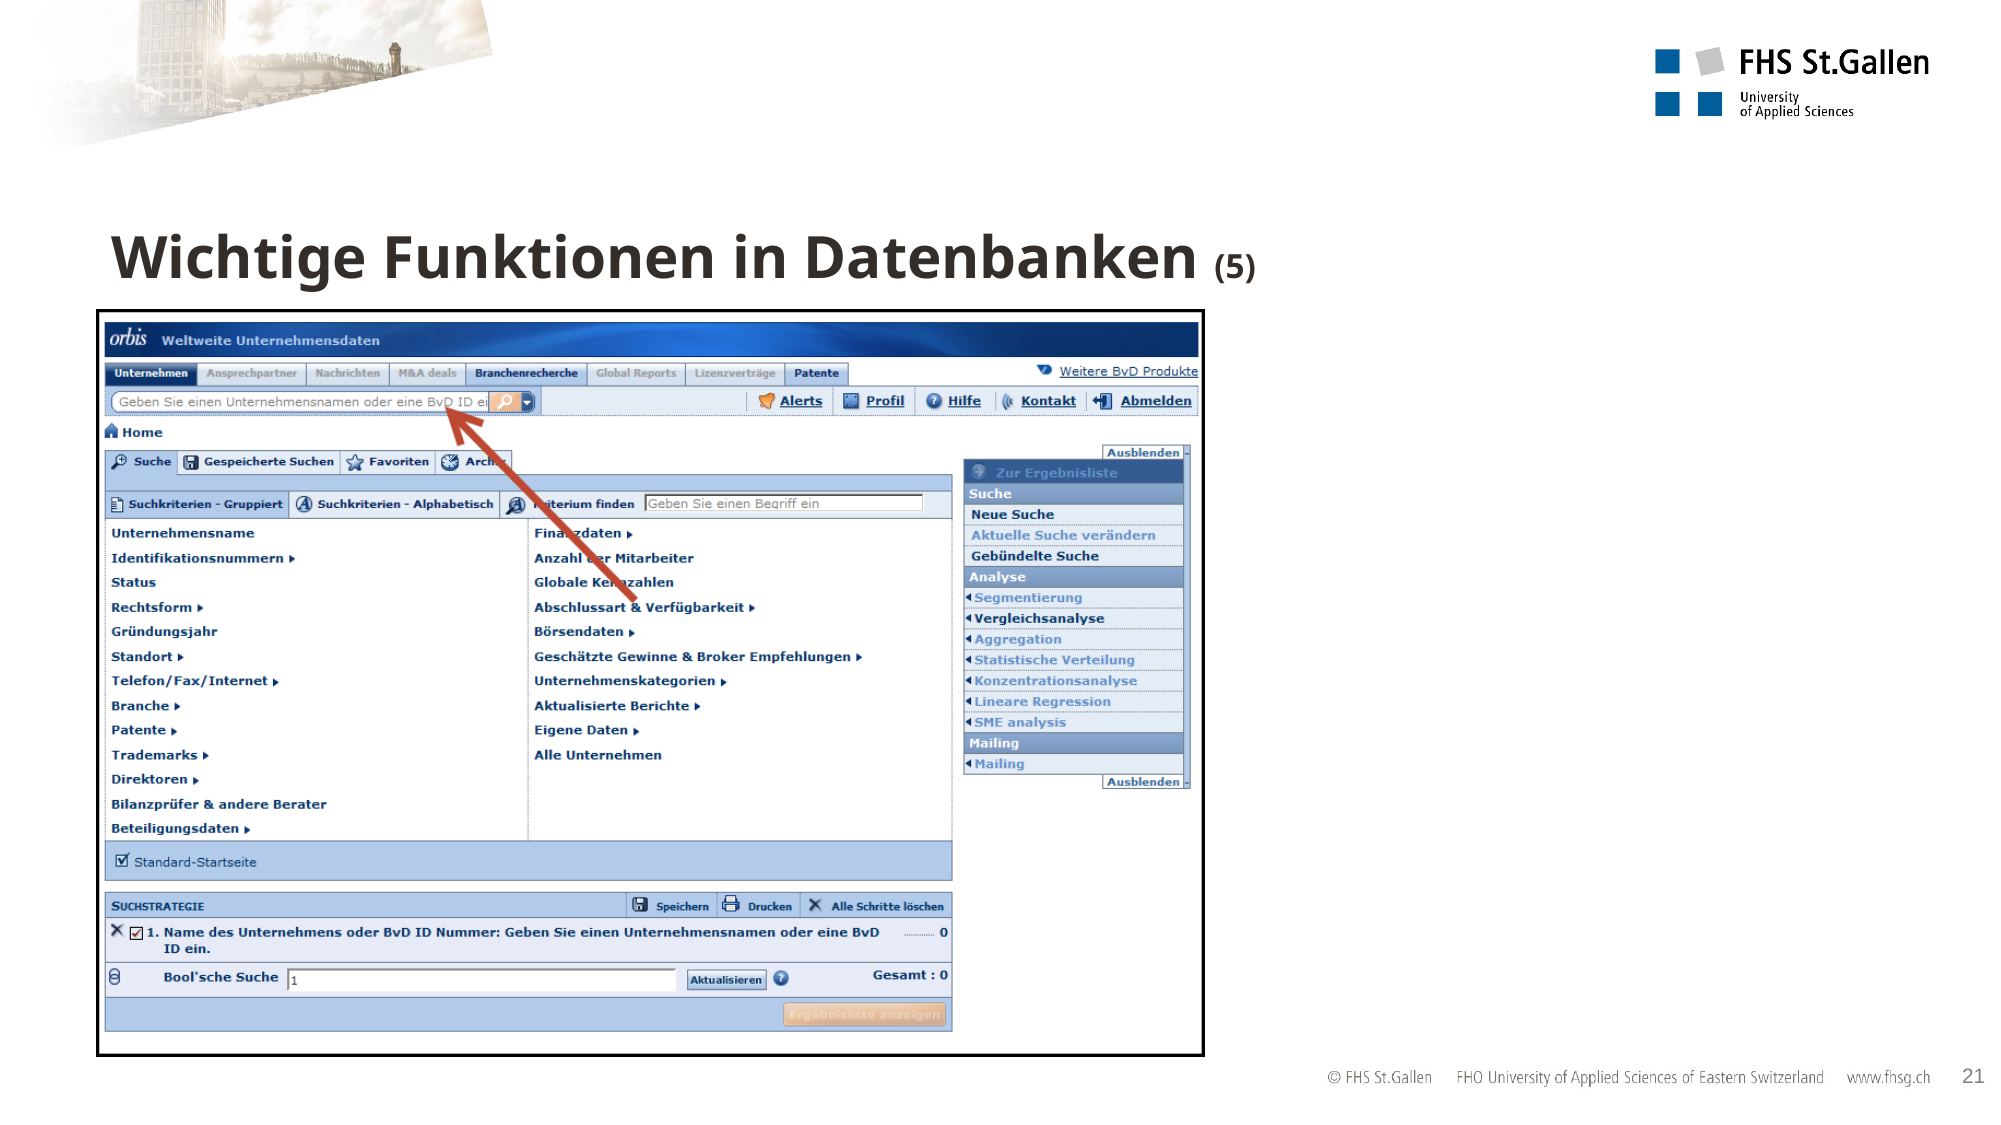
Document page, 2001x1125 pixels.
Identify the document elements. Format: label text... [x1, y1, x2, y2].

title Wichtige Funktionen in Datenbanken (5) [96, 208, 1909, 310]
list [96, 309, 1205, 1057]
picture [0, 0, 2000, 1125]
